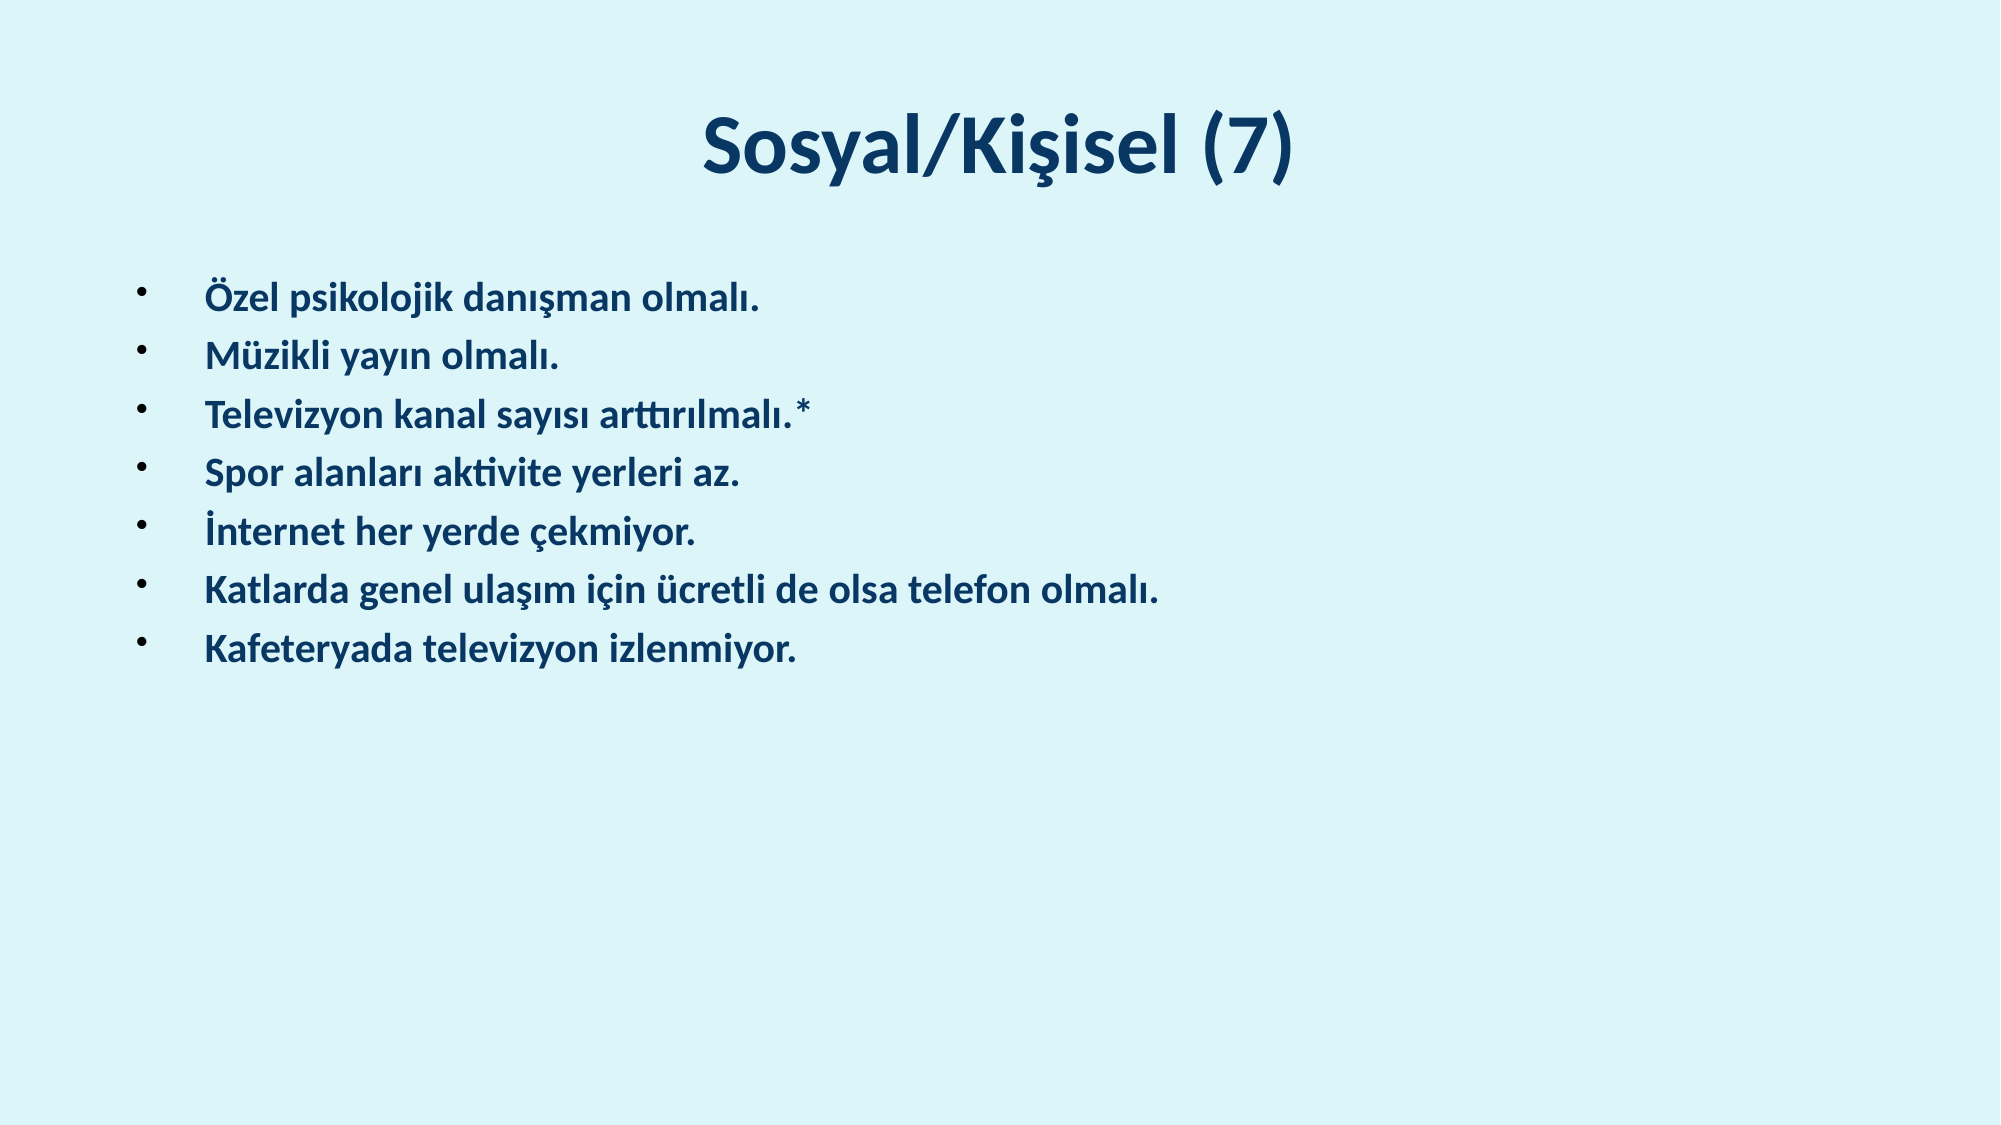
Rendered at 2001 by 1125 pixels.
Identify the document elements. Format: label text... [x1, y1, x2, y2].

title Sosyal/Kişisel (7) [99, 45, 1900, 233]
list Özel psikolojik danışman olmalı. Müzikli yayın olmalı. Televizyon kanal sayısı arttırılmalı.* Spor alanları aktivite yerleri az. İnternet her yerde çekmiyor. Katlarda genel ulaşım için ücretli de olsa telefon olmalı. Kafeteryada televizyon izlenmiyor. [99, 262, 1900, 1035]
